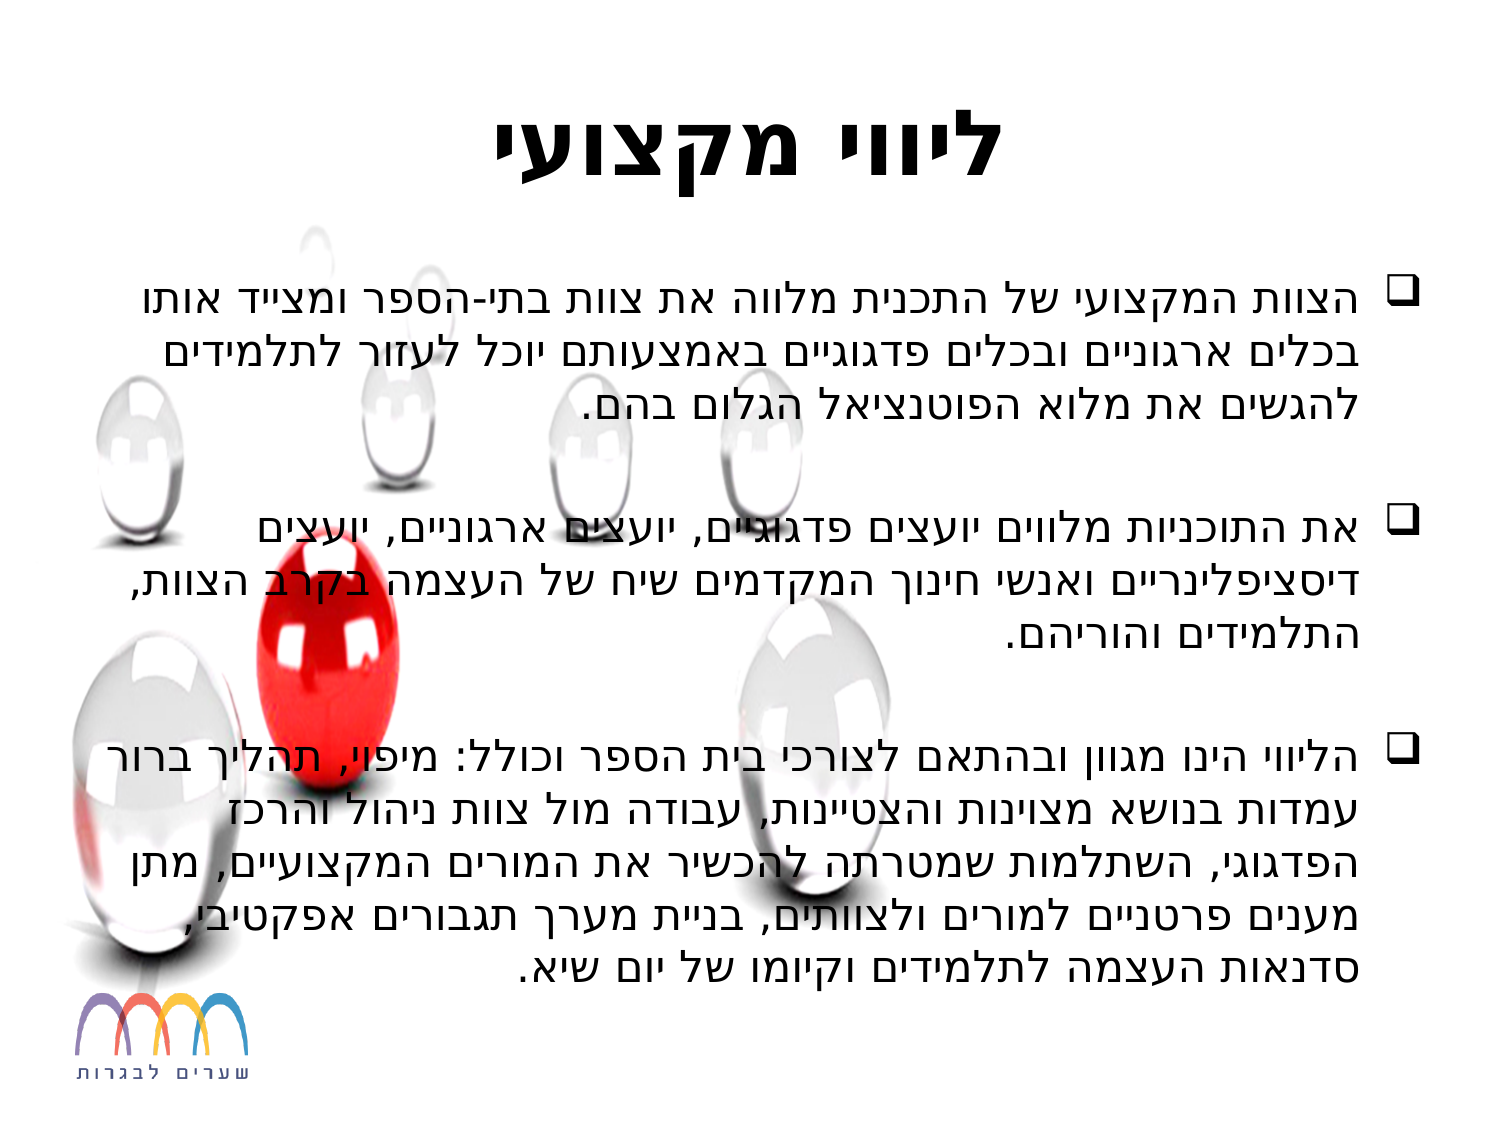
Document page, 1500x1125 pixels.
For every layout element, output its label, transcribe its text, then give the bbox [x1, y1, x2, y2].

picture [17, 0, 941, 1104]
title ליווי מקצועי [946, 45, 1425, 233]
list הצוות המקצועי של התכנית מלווה את צוות בתי-הספר ומצייד אותו בכלים ארגוניים ובכלים פדגוגיים באמצעותם יוכל לעזור לתלמידים להגשים את מלוא הפוטנציאל הגלום בהם. את התוכניות מלווים יועצים פדגוגיים, יועצים ארגוניים, יועצים דיסציפלינריים ואנשי חינוך המקדמים שיח של העצמה בקרב הצוות, התלמידים והוריהם. הליווי הינו מגוון ובהתאם לצורכי בית הספר וכולל: מיפוי, תהליך ברור עמדות בנושא מצוינות והצטיינות, עבודה מול צוות ניהול והרכז הפדגוגי, השתלמות שמטרתה להכשיר את המורים המקצועיים, מתן מענים פרטניים למורים ולצוותים, בניית מערך תגבורים אפקטיבי, סדנאות העצמה לתלמידים וקיומו של יום שיא. [946, 262, 1425, 1005]
